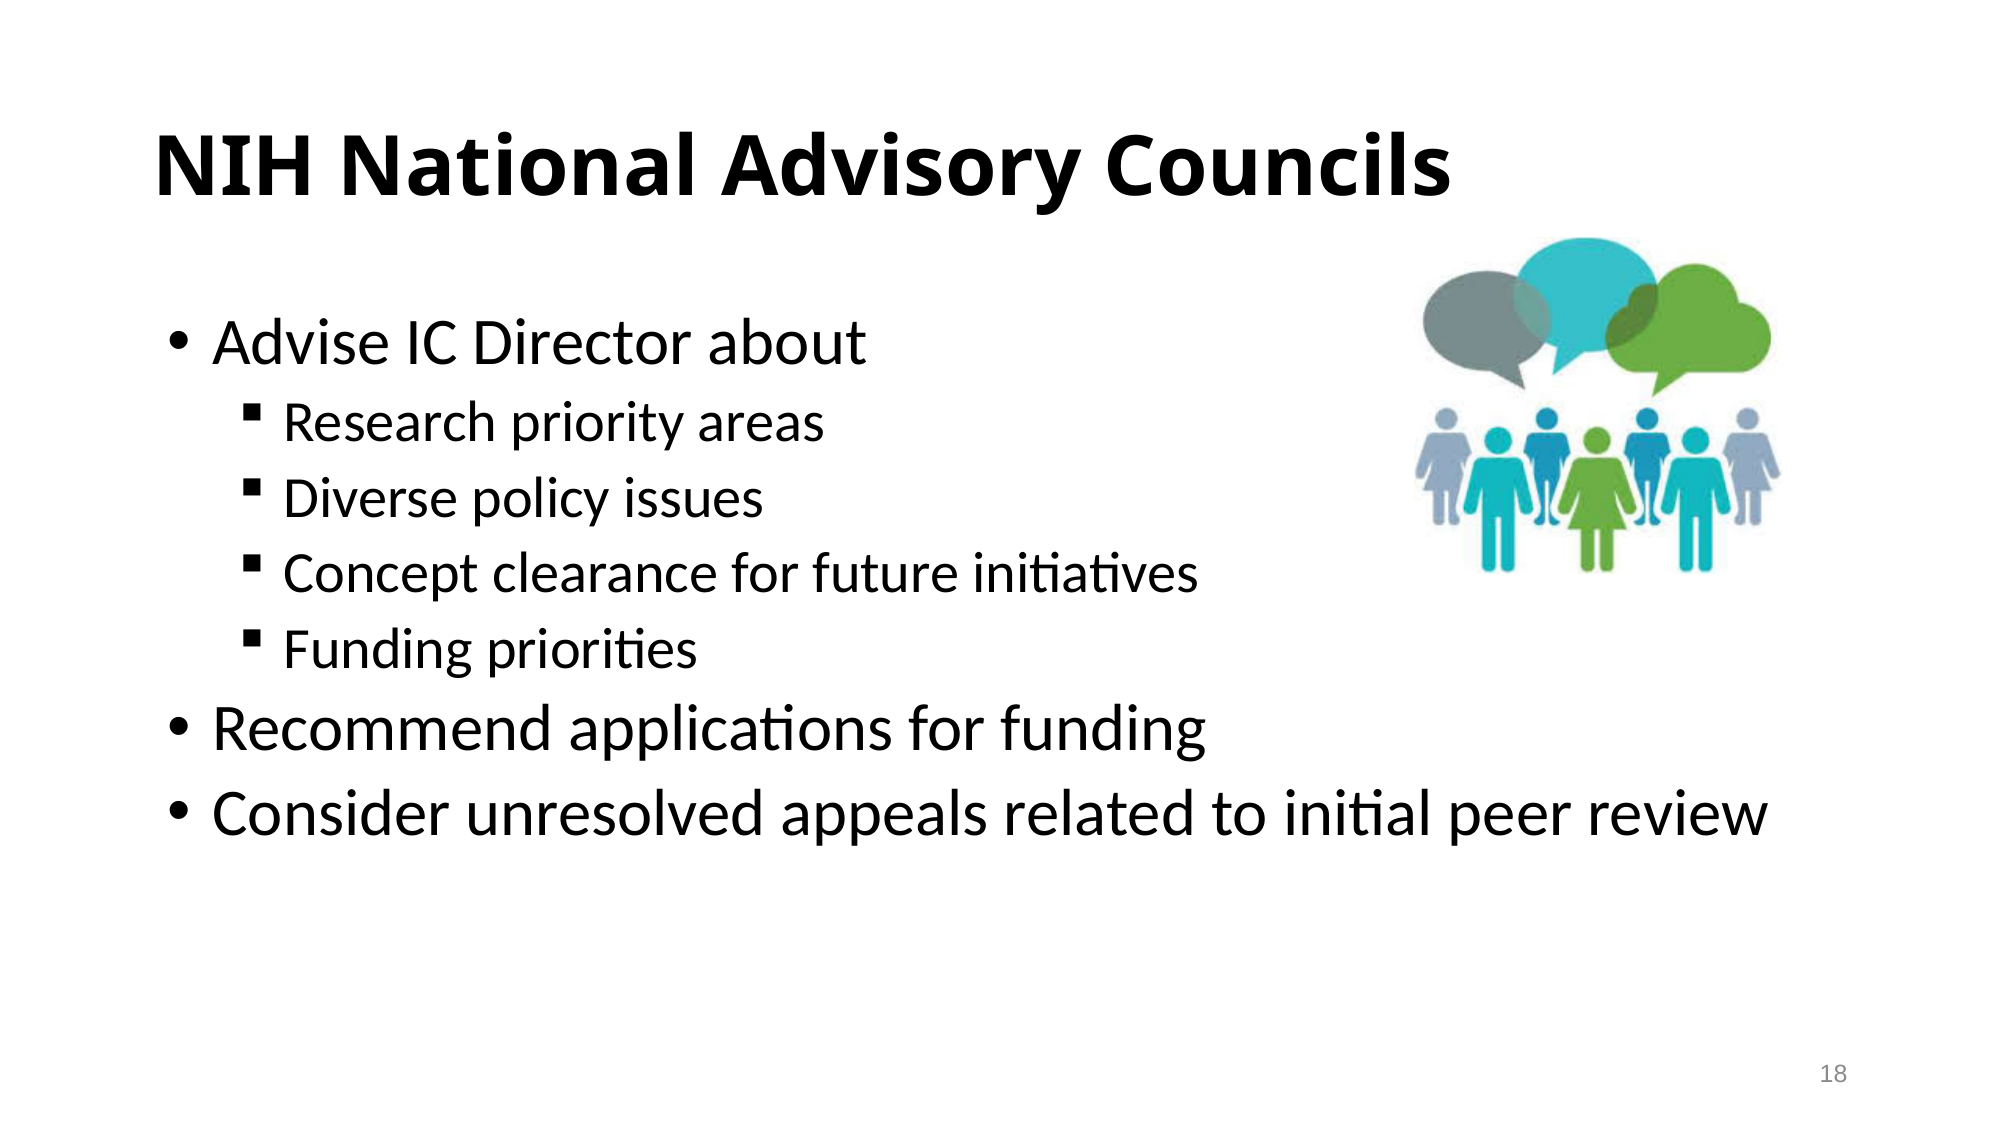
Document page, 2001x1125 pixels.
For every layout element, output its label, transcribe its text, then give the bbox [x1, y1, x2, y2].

slide_number 18 [1412, 1042, 1863, 1103]
picture [1414, 237, 1782, 574]
list Advise IC Director about Research priority areas Diverse policy issues Concept clearance for future initiatives Funding priorities Recommend applications for funding Consider unresolved appeals related to initial peer review [137, 299, 1863, 1014]
title NIH National Advisory Councils [137, 59, 1863, 278]
